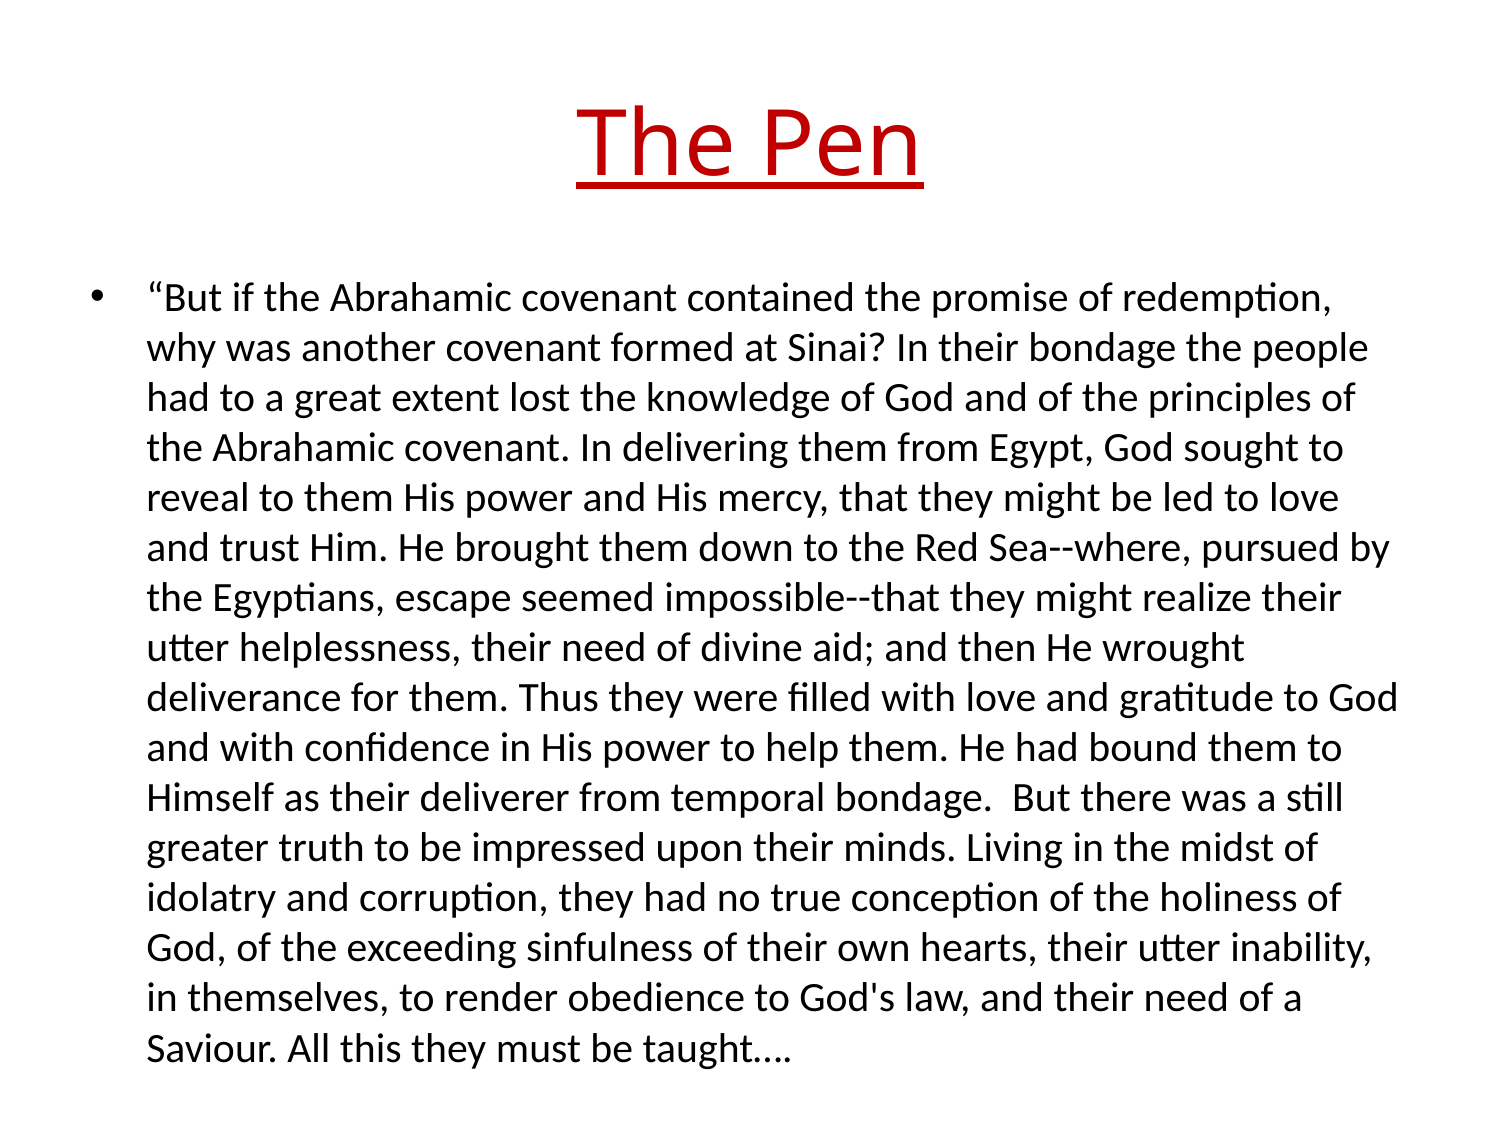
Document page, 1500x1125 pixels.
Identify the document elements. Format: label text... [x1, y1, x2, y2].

title The Pen [75, 45, 1425, 233]
list “But if the Abrahamic covenant contained the promise of redemption, why was another covenant formed at Sinai? In their bondage the people had to a great extent lost the knowledge of God and of the principles of the Abrahamic covenant. In delivering them from Egypt, God sought to reveal to them His power and His mercy, that they might be led to love and trust Him. He brought them down to the Red Sea--where, pursued by the Egyptians, escape seemed impossible--that they might realize their utter helplessness, their need of divine aid; and then He wrought deliverance for them. Thus they were filled with love and gratitude to God and with confidence in His power to help them. He had bound them to Himself as their deliverer from temporal bondage. But there was a still greater truth to be impressed upon their minds. Living in the midst of idolatry and corruption, they had no true conception of the holiness of God, of the exceeding sinfulness of their own hearts, their utter inability, in themselves, to render obedience to God's law, and their need of a Saviour. All this they must be taught…. [75, 262, 1425, 1005]
